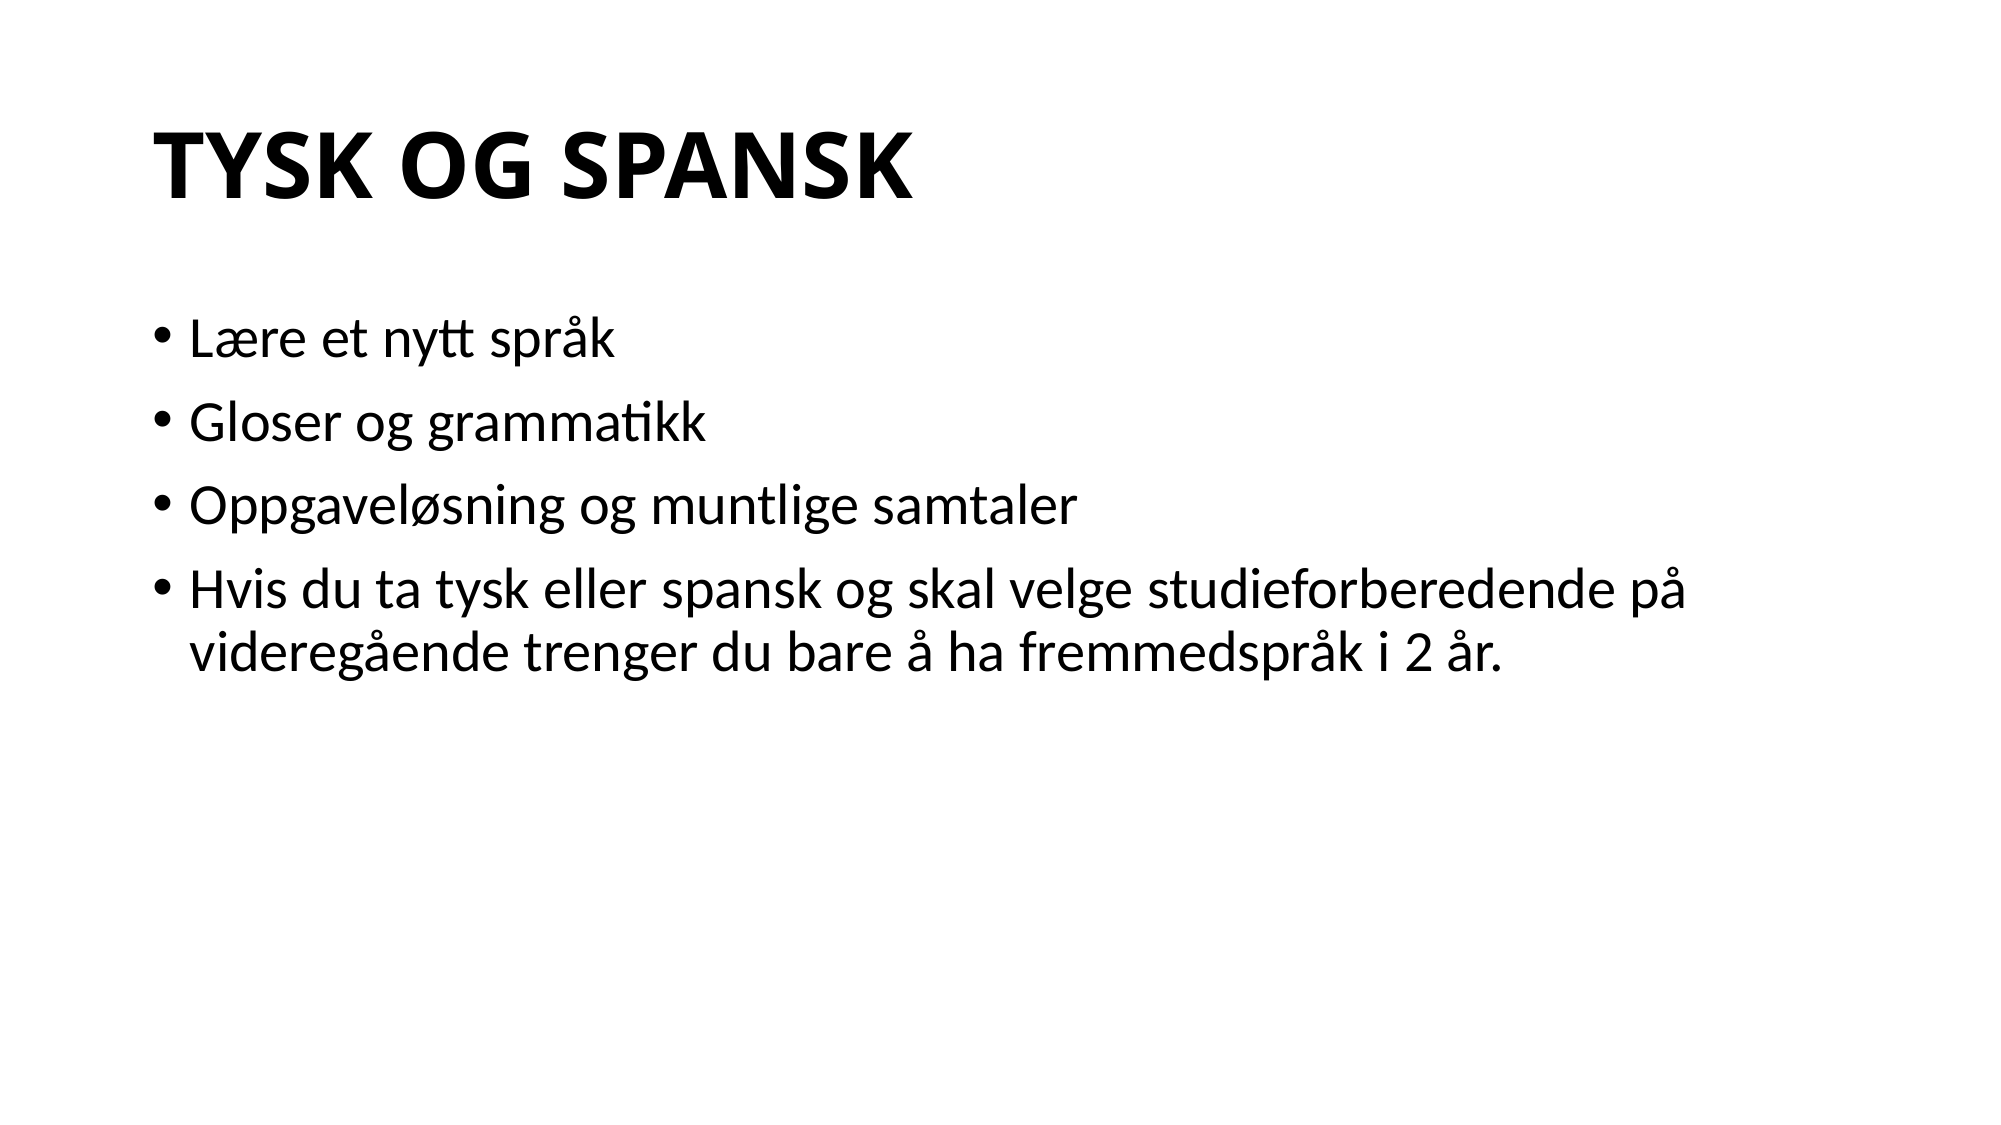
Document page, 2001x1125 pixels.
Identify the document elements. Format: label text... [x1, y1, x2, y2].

title TYSK OG SPANSK [137, 59, 1863, 278]
list Lære et nytt språk Gloser og grammatikk Oppgaveløsning og muntlige samtaler Hvis du ta tysk eller spansk og skal velge studieforberedende på videregående trenger du bare å ha fremmedspråk i 2 år. [137, 299, 1863, 1014]
